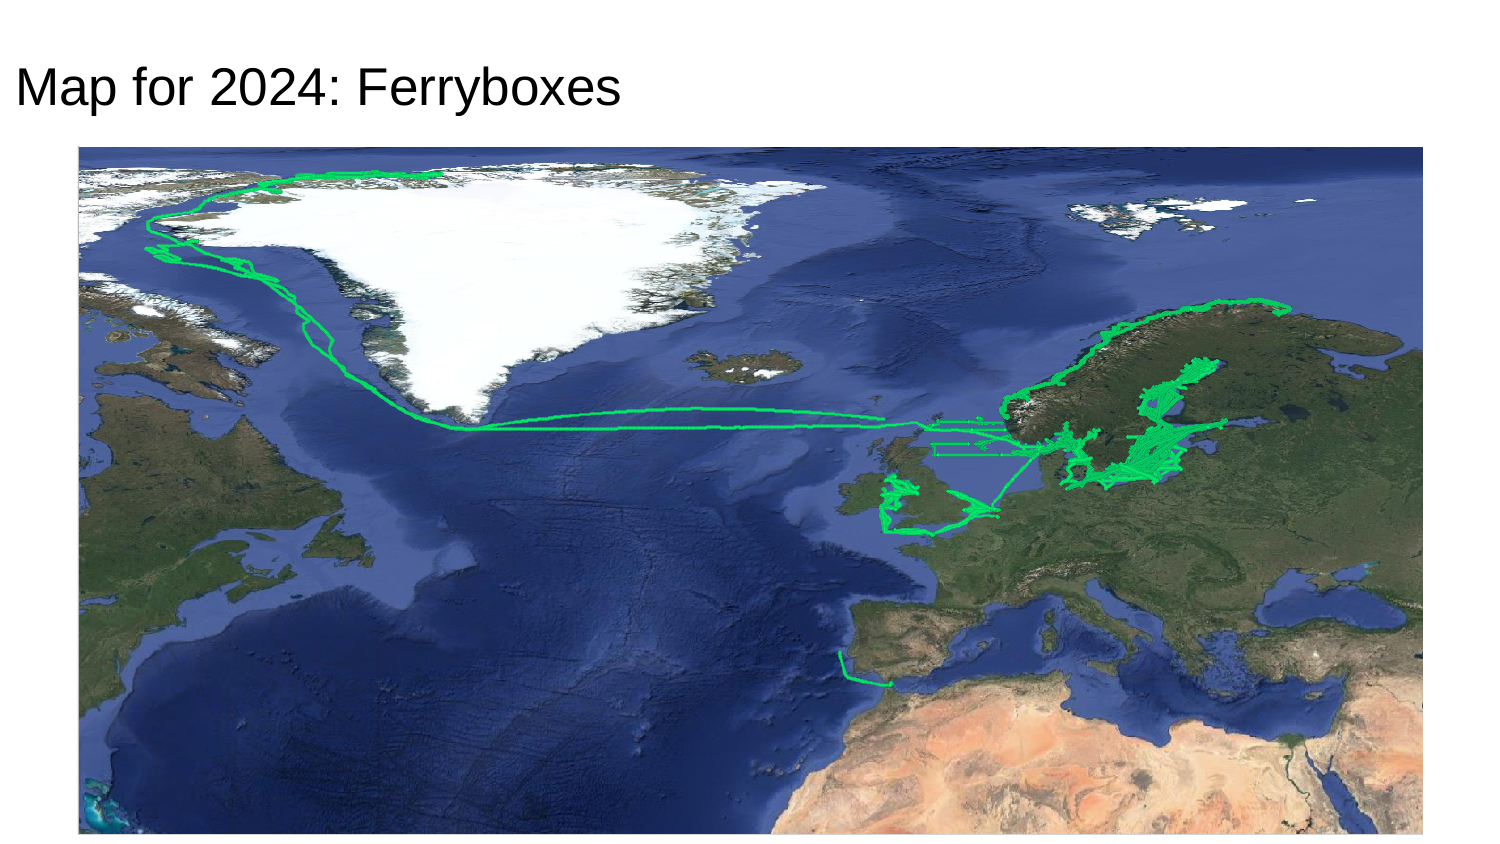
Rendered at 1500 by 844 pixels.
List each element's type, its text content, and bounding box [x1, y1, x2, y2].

picture [77, 145, 1423, 835]
title Map for 2024: Ferryboxes [0, 37, 1398, 132]
